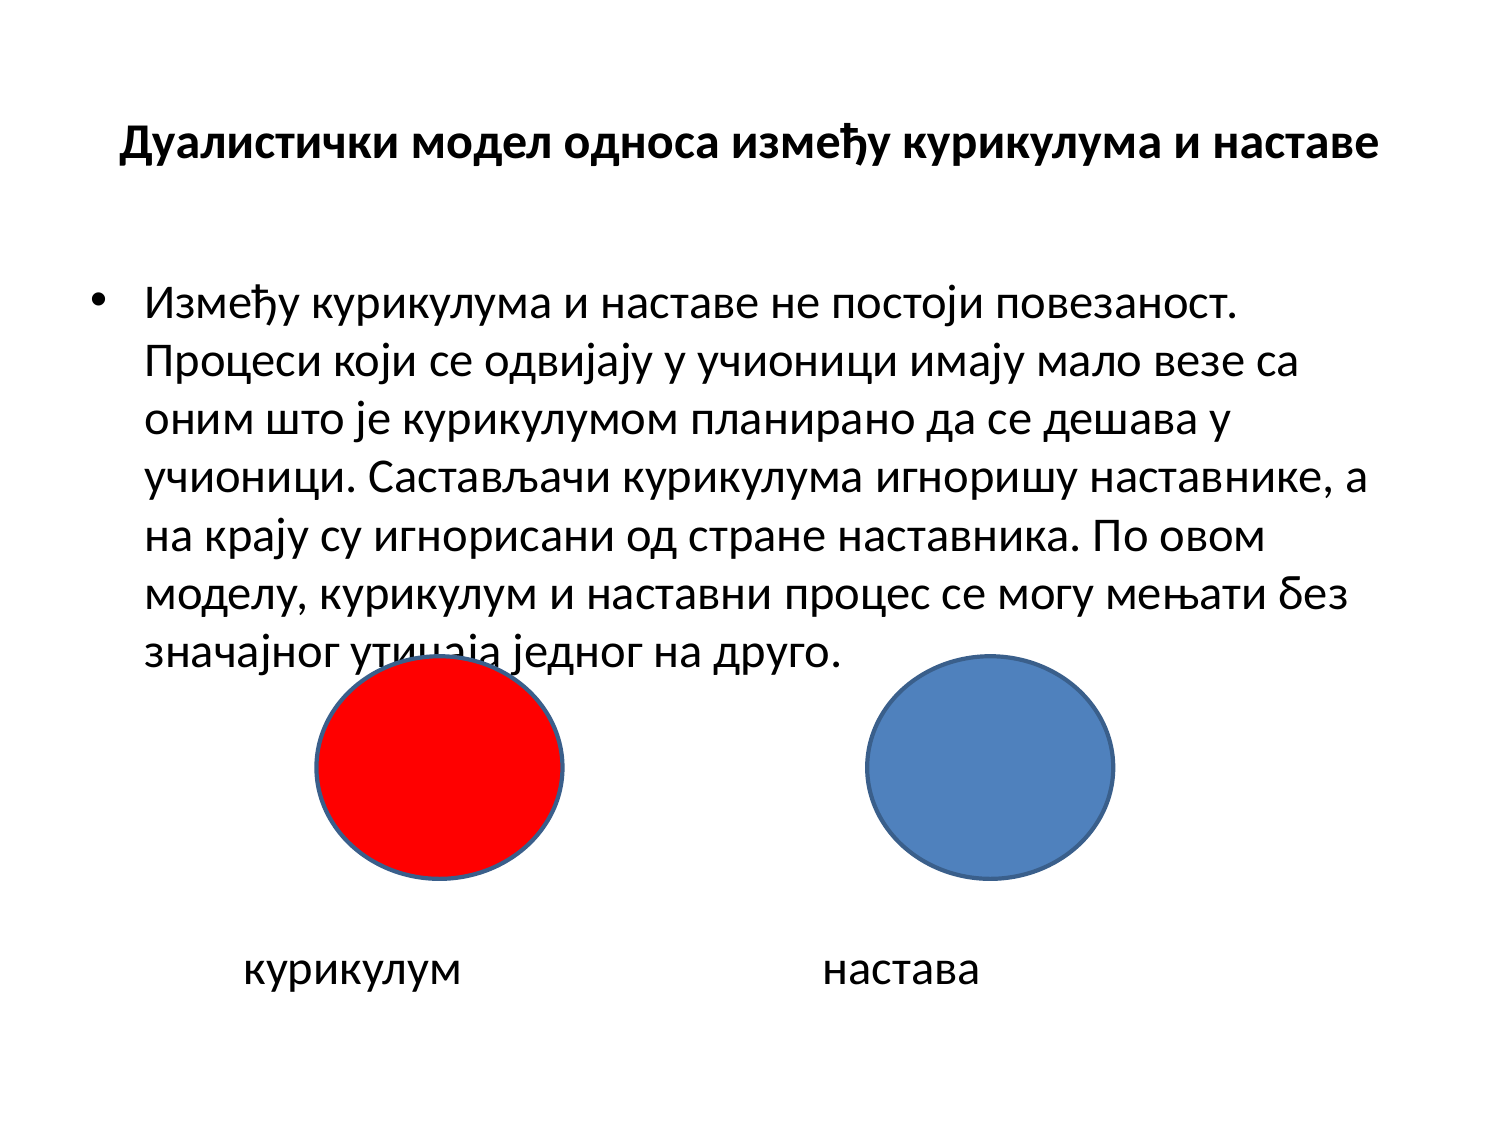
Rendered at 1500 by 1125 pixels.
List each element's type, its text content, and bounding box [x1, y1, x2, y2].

title Дуалистички модел односа између курикулума и наставе [75, 45, 1425, 233]
text_box [314, 654, 565, 881]
text_box [865, 654, 1116, 881]
list Између курикулума и наставе не постоји повезаност. Процеси који се одвијају у учионици имају мало везе са оним што је курикулумом планирано да се дешава у учионици. Састављачи курикулума игноришу наставнике, а на крају су игнорисани од стране наставника. По овом моделу, курикулум и наставни процес се могу мењати без значајног утицаја једног на друго. курикулум настава [75, 262, 1425, 1005]
